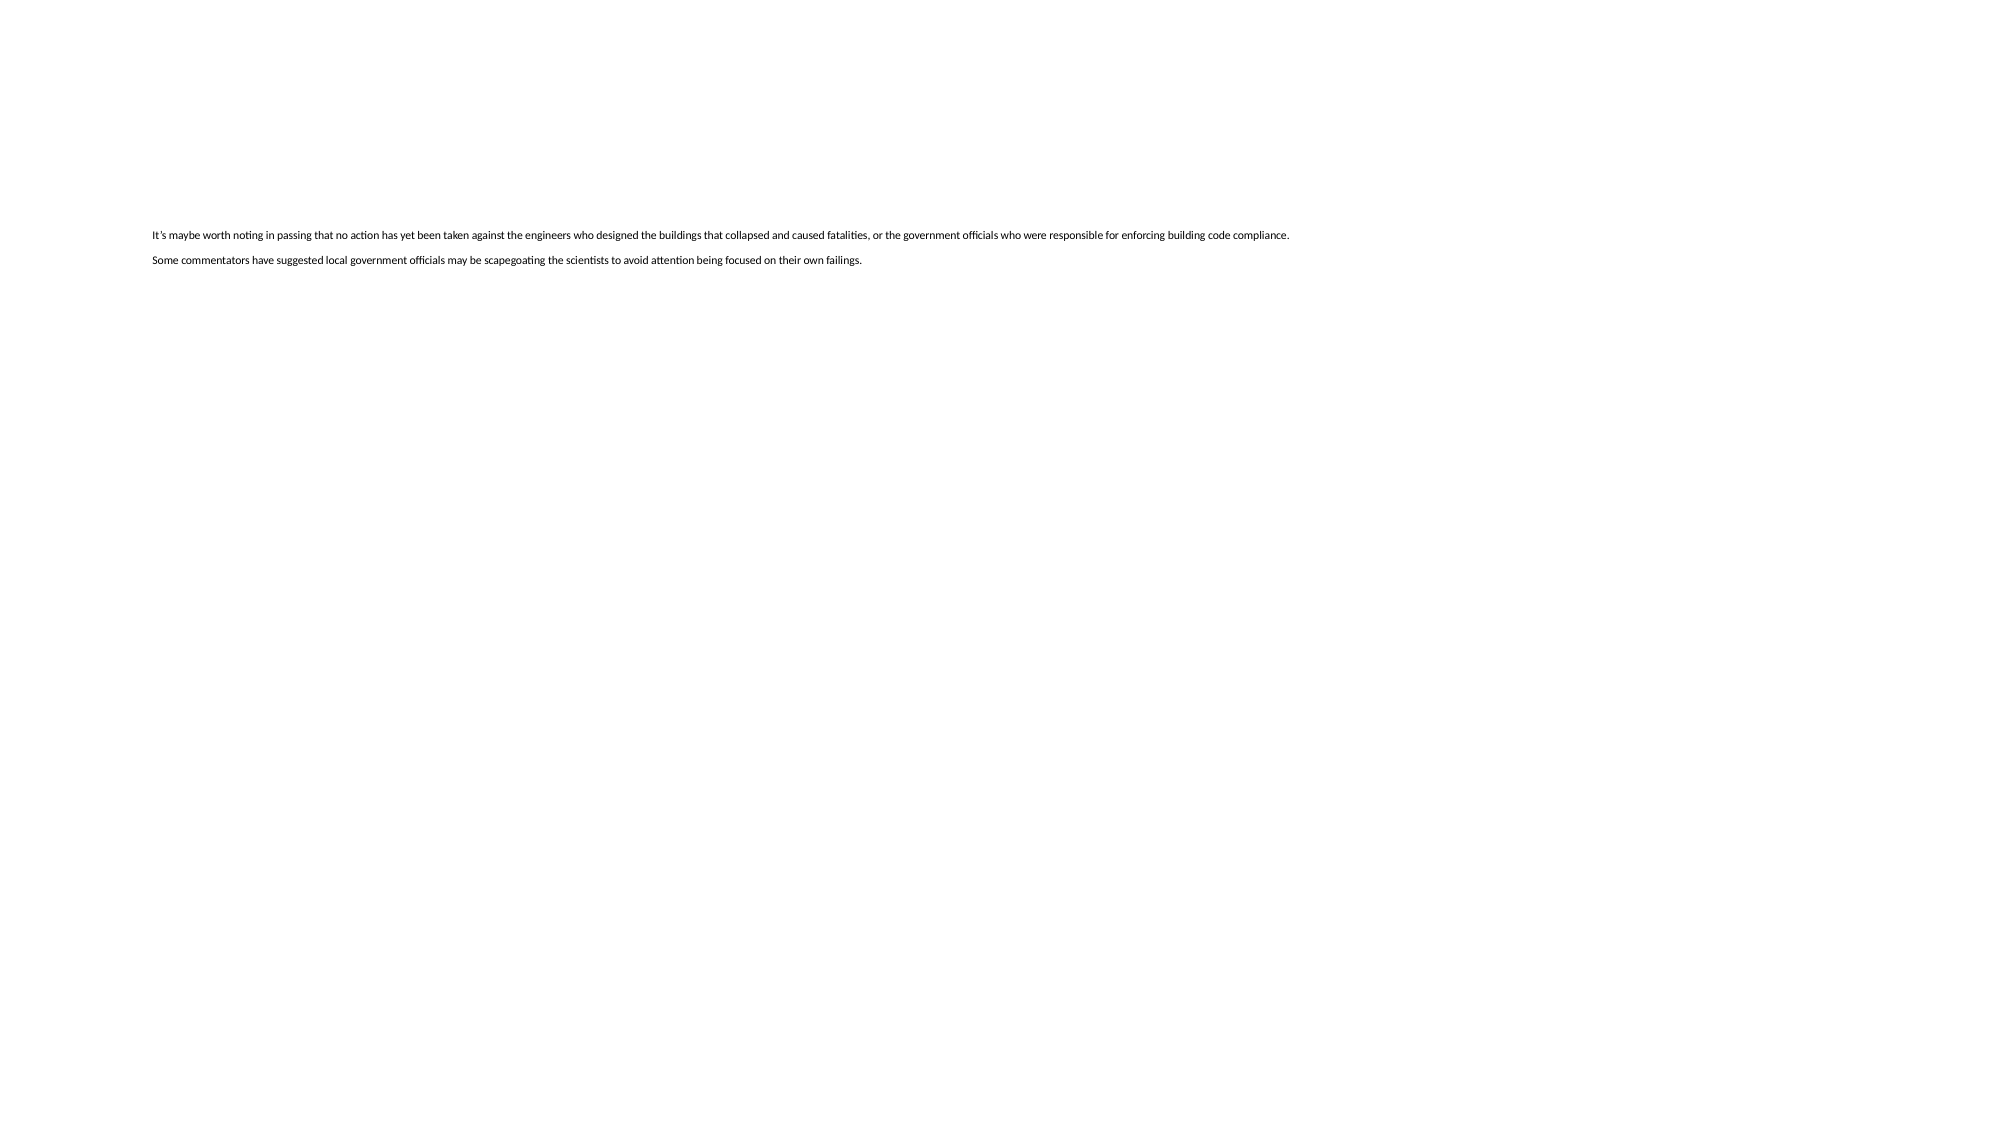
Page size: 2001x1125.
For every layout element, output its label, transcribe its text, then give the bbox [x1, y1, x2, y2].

title It’s maybe worth noting in passing that no action has yet been taken against the engineers who designed the buildings that collapsed and caused fatalities, or the government officials who were responsible for enforcing building code compliance. Some commentators have suggested local government officials may be scapegoating the scientists to avoid attention being focused on their own failings. [137, 59, 1863, 278]
